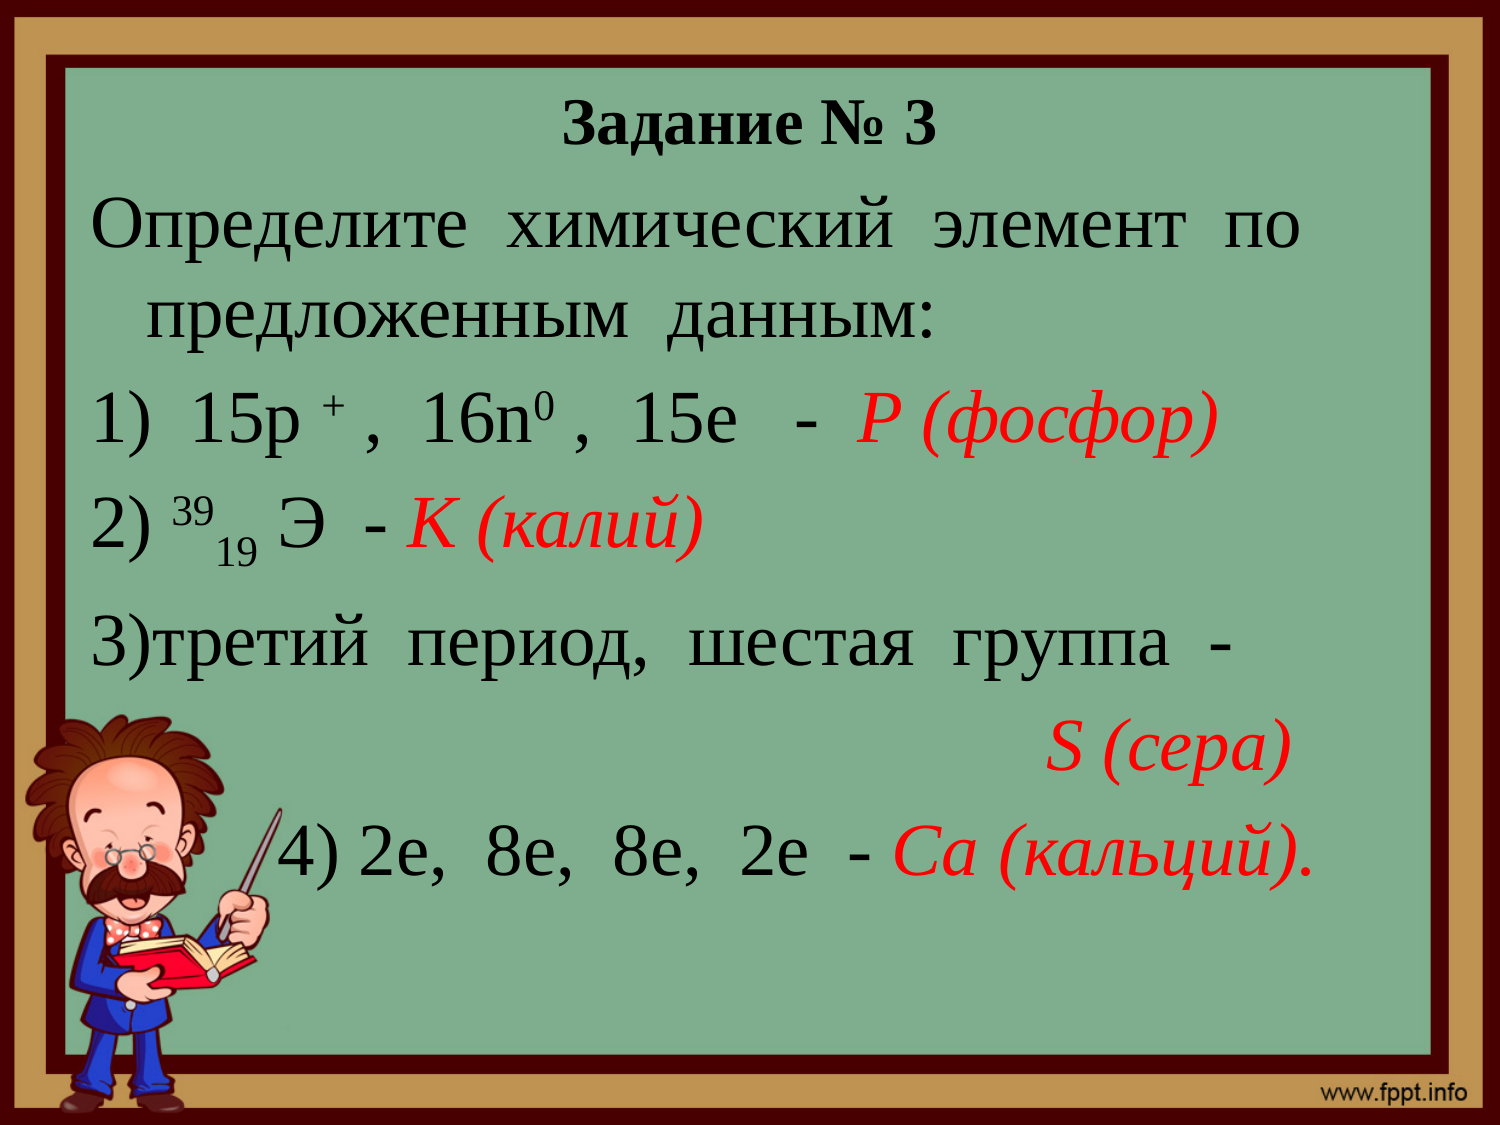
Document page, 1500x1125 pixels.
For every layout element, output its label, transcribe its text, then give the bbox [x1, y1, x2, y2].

list Задание № 3 Определите химический элемент по предложенным данным: 1) 15р + , 16n0 , 15e - Р (фосфор) 2) 3919 Э - К (калий) 3)третий период, шестая группа - S (сера) 4) 2е, 8е, 8е, 2е - Са (кальций). [74, 70, 1426, 1006]
picture [0, 0, 1500, 1125]
